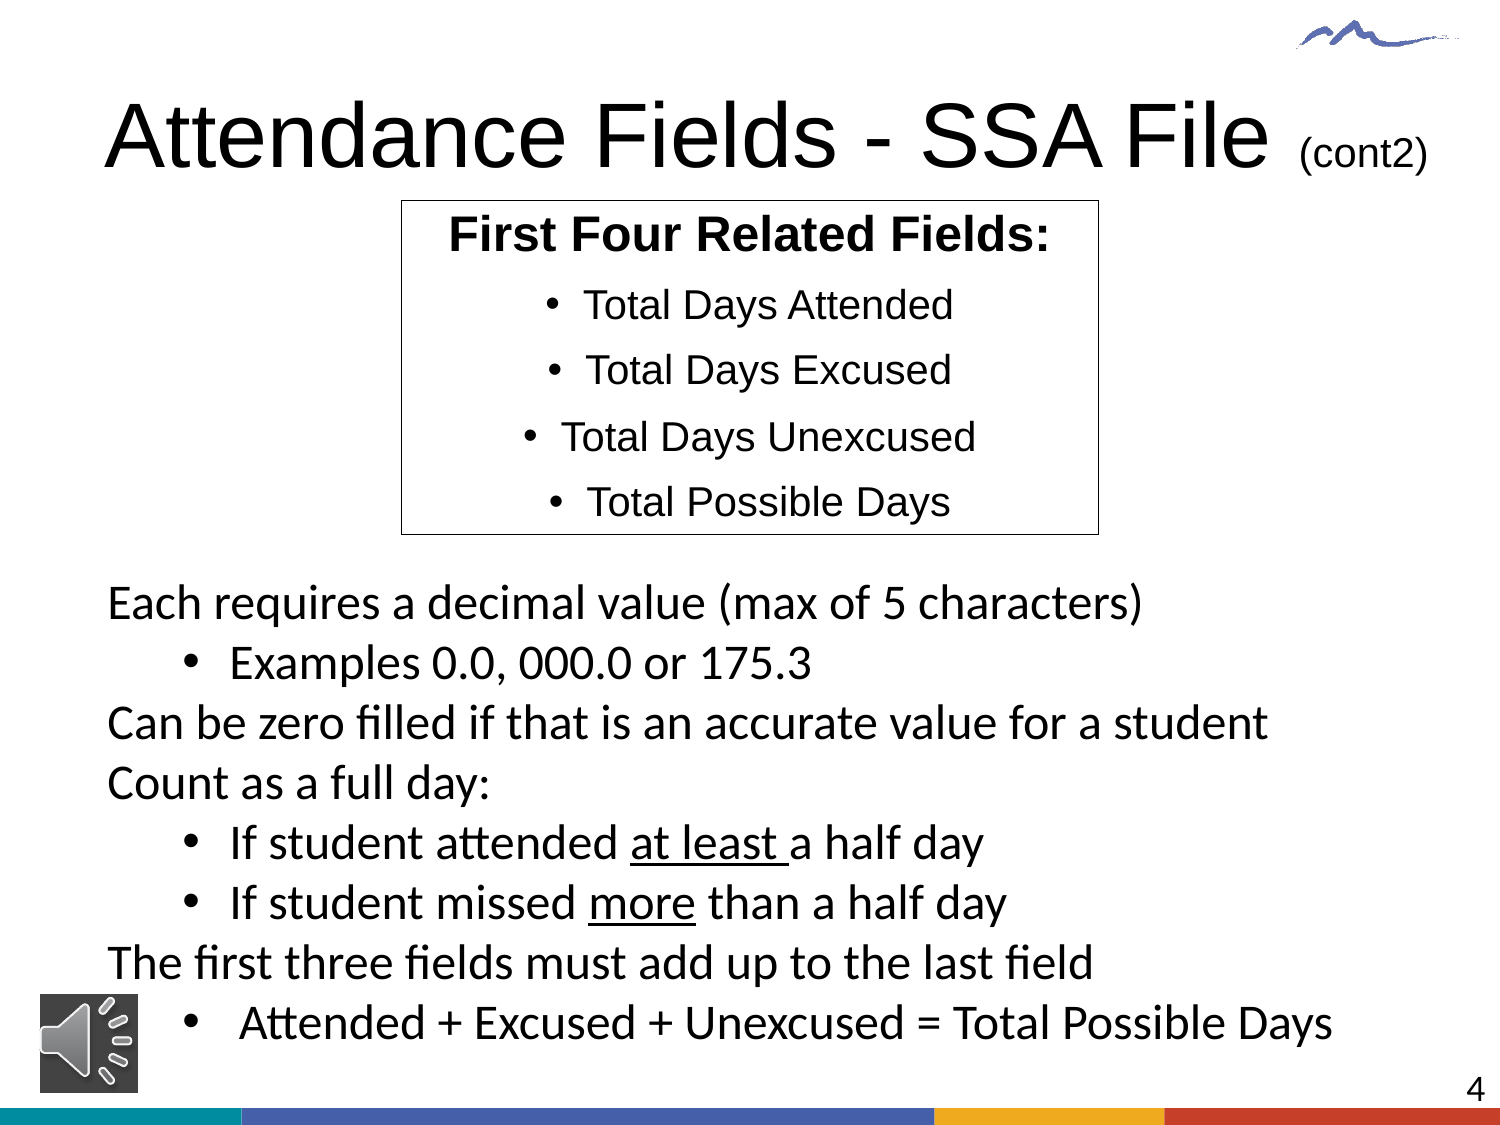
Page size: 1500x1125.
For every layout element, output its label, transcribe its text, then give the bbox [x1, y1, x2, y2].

picture [1296, 20, 1459, 49]
title Attendance Fields - SSA File (cont2) [79, 56, 1455, 220]
list First Four Related Fields: Total Days Attended Total Days Excused Total Days Unexcused Total Possible Days [401, 200, 1099, 535]
text_box Each requires a decimal value (max of 5 characters) Examples 0.0, 000.0 or 175.3 Can be zero filled if that is an accurate value for a student Count as a full day: If student attended at least a half day If student missed more than a half day The first three fields must add up to the last field Attended + Excused + Unexcused = Total Possible Days [92, 562, 1455, 1056]
text_box 4 [0, 1056, 1500, 1125]
picture [38, 993, 139, 1094]
